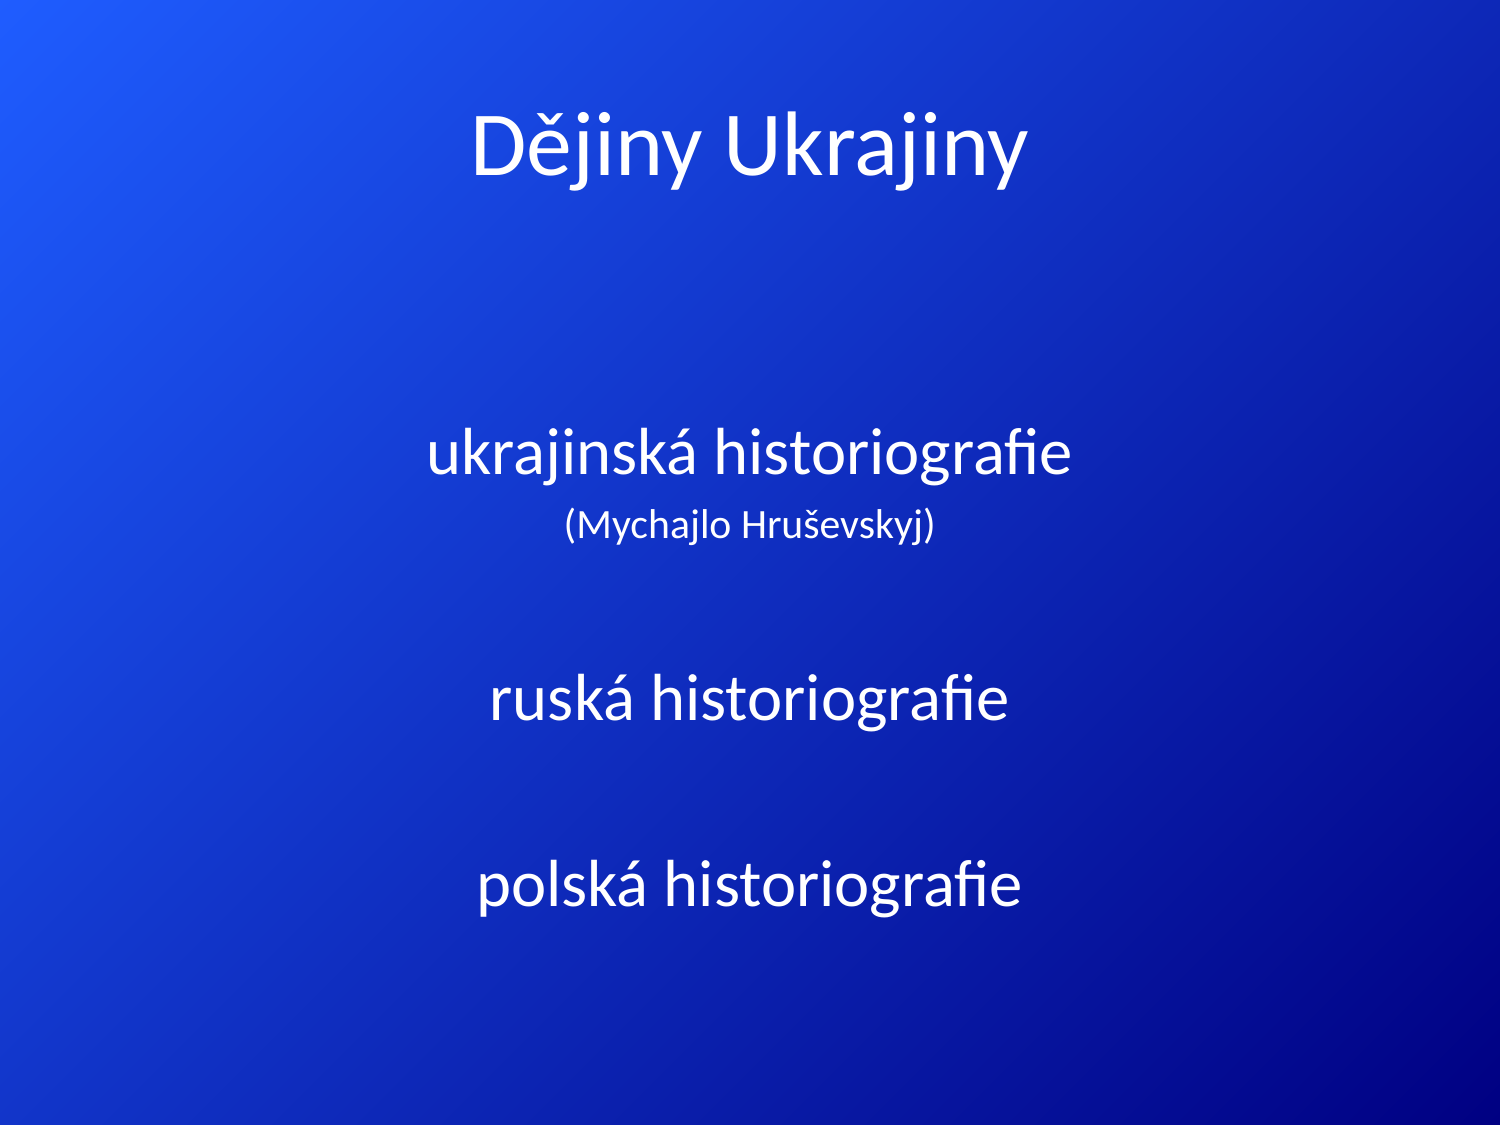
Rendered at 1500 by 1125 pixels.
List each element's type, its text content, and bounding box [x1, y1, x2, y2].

title Dějiny Ukrajiny [75, 45, 1425, 233]
list ukrajinská historiografie (Mychajlo Hruševskyj) ruská historiografie polská historiografie [75, 400, 1425, 1005]
